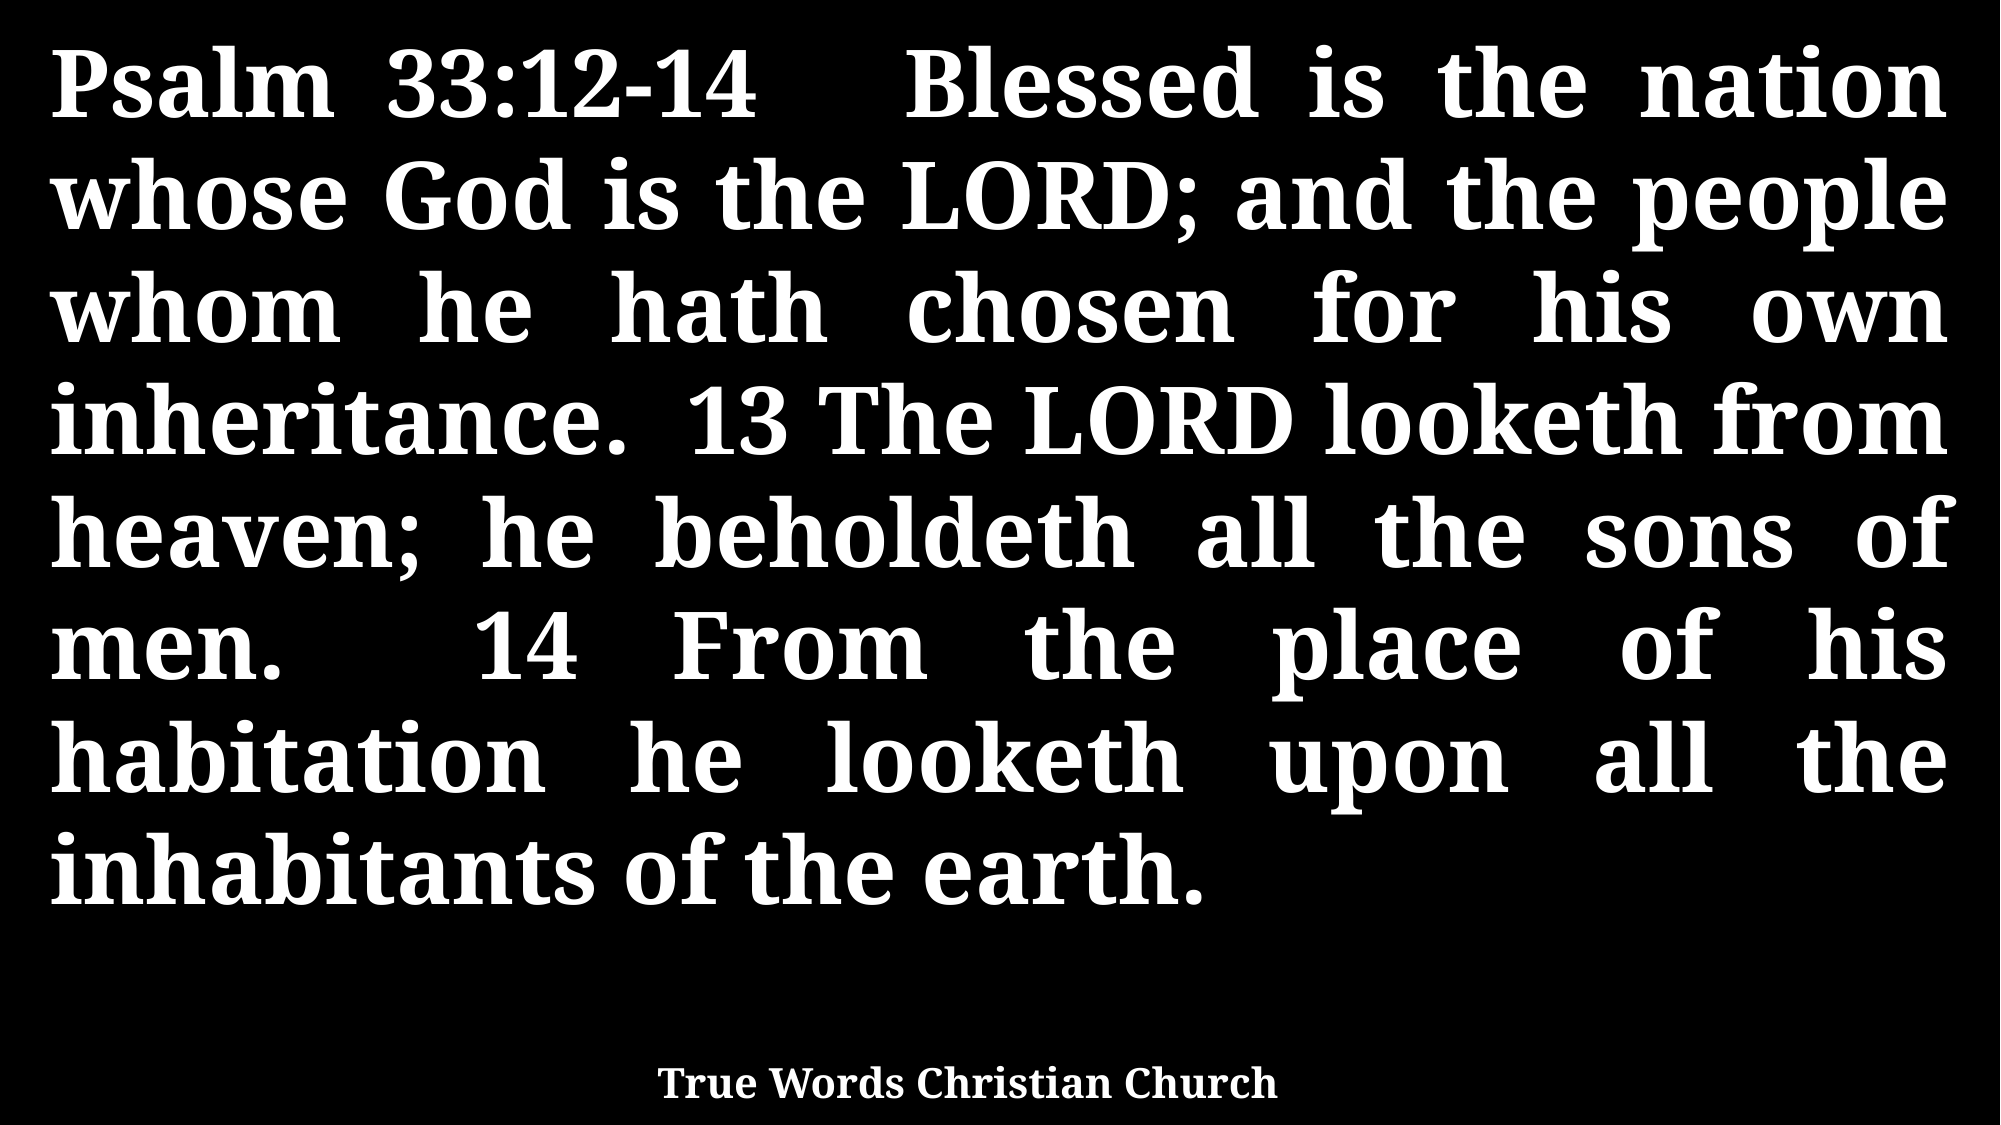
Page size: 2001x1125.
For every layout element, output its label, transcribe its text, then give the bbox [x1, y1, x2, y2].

text_box Psalm 33:12-14 Blessed is the nation whose God is the LORD; and the people whom he hath chosen for his own inheritance. 13 The LORD looketh from heaven; he beholdeth all the sons of men. 14 From the place of his habitation he looketh upon all the inhabitants of the earth. [35, 15, 1965, 931]
text_box True Words Christian Church [642, 1049, 1294, 1114]
